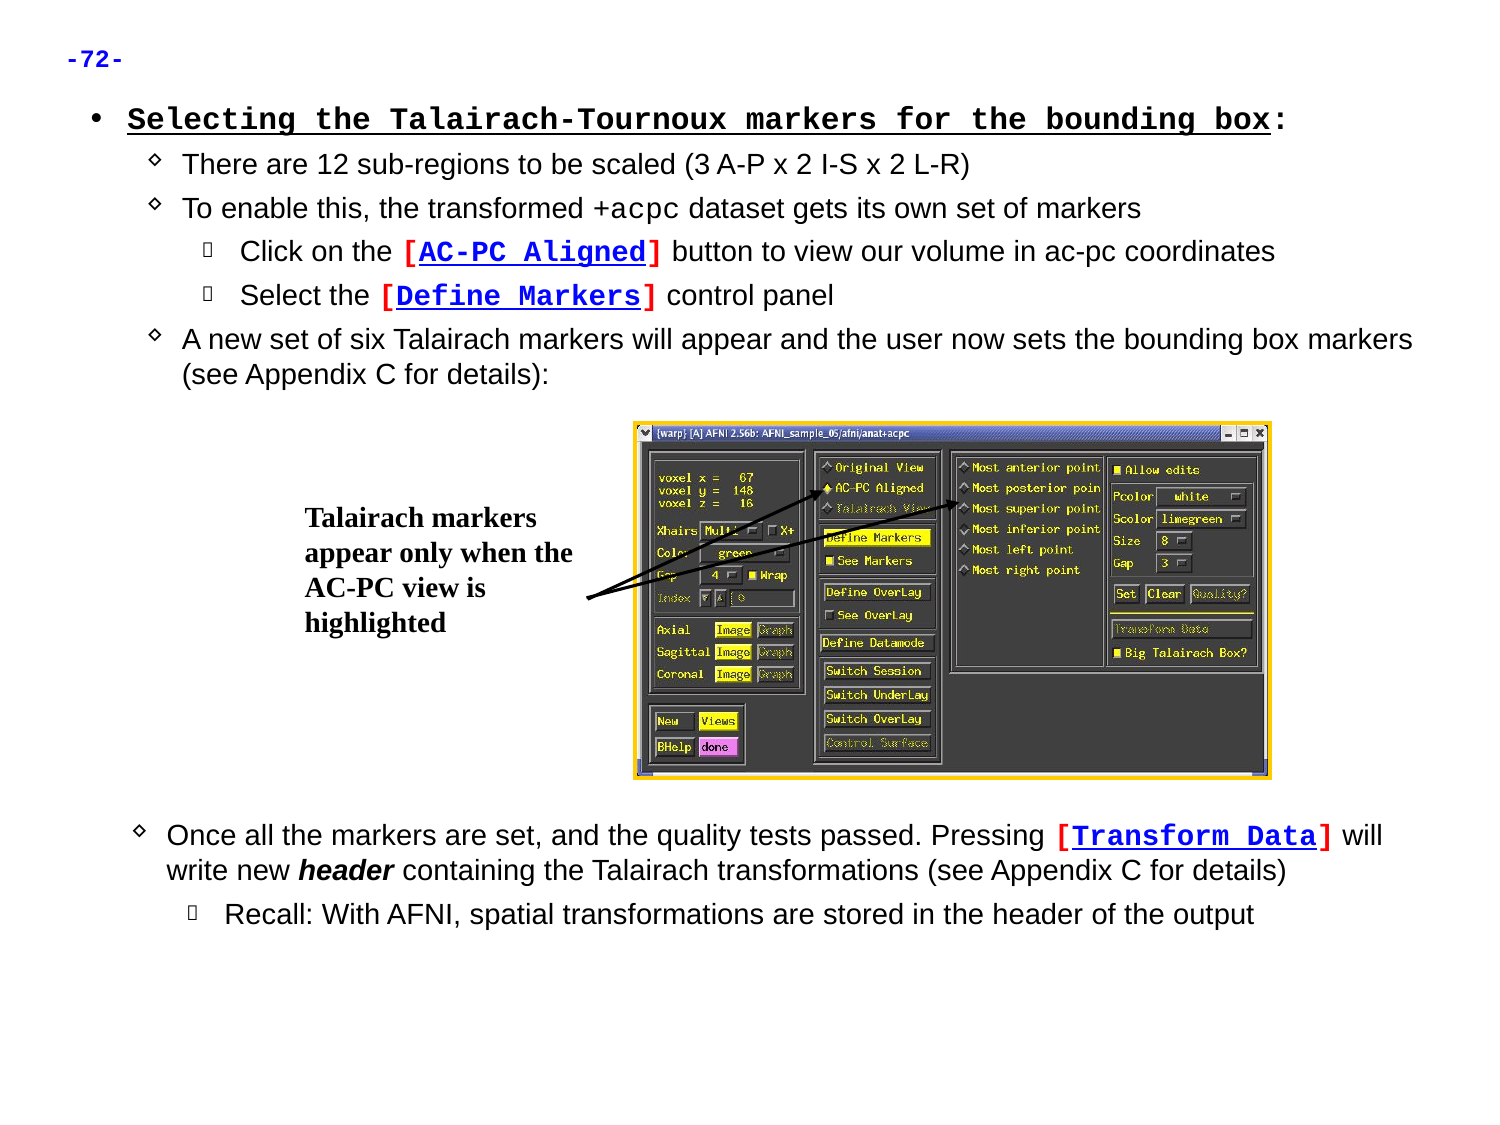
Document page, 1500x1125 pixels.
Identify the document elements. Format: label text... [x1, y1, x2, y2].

picture [636, 424, 1269, 777]
text_box Talairach markers appear only when the AC-PC view is highlighted [289, 491, 615, 647]
text_box Once all the markers are set, and the quality tests passed. Pressing [Transform Data] will write new header containing the Talairach transformations (see Appendix C for details) Recall: With AFNI, spatial transformations are stored in the header of the output [59, 740, 1448, 1091]
text_box Selecting the Talairach-Tournoux markers for the bounding box: There are 12 sub-regions to be scaled (3 A-P x 2 I-S x 2 L-R) To enable this, the transformed +acpc dataset gets its own set of markers Click on the [AC-PC Aligned] button to view our volume in ac-pc coordinates Select the [Define Markers] control panel A new set of six Talairach markers will appear and the user now sets the bounding box markers (see Appendix C for details): [75, 87, 1463, 438]
